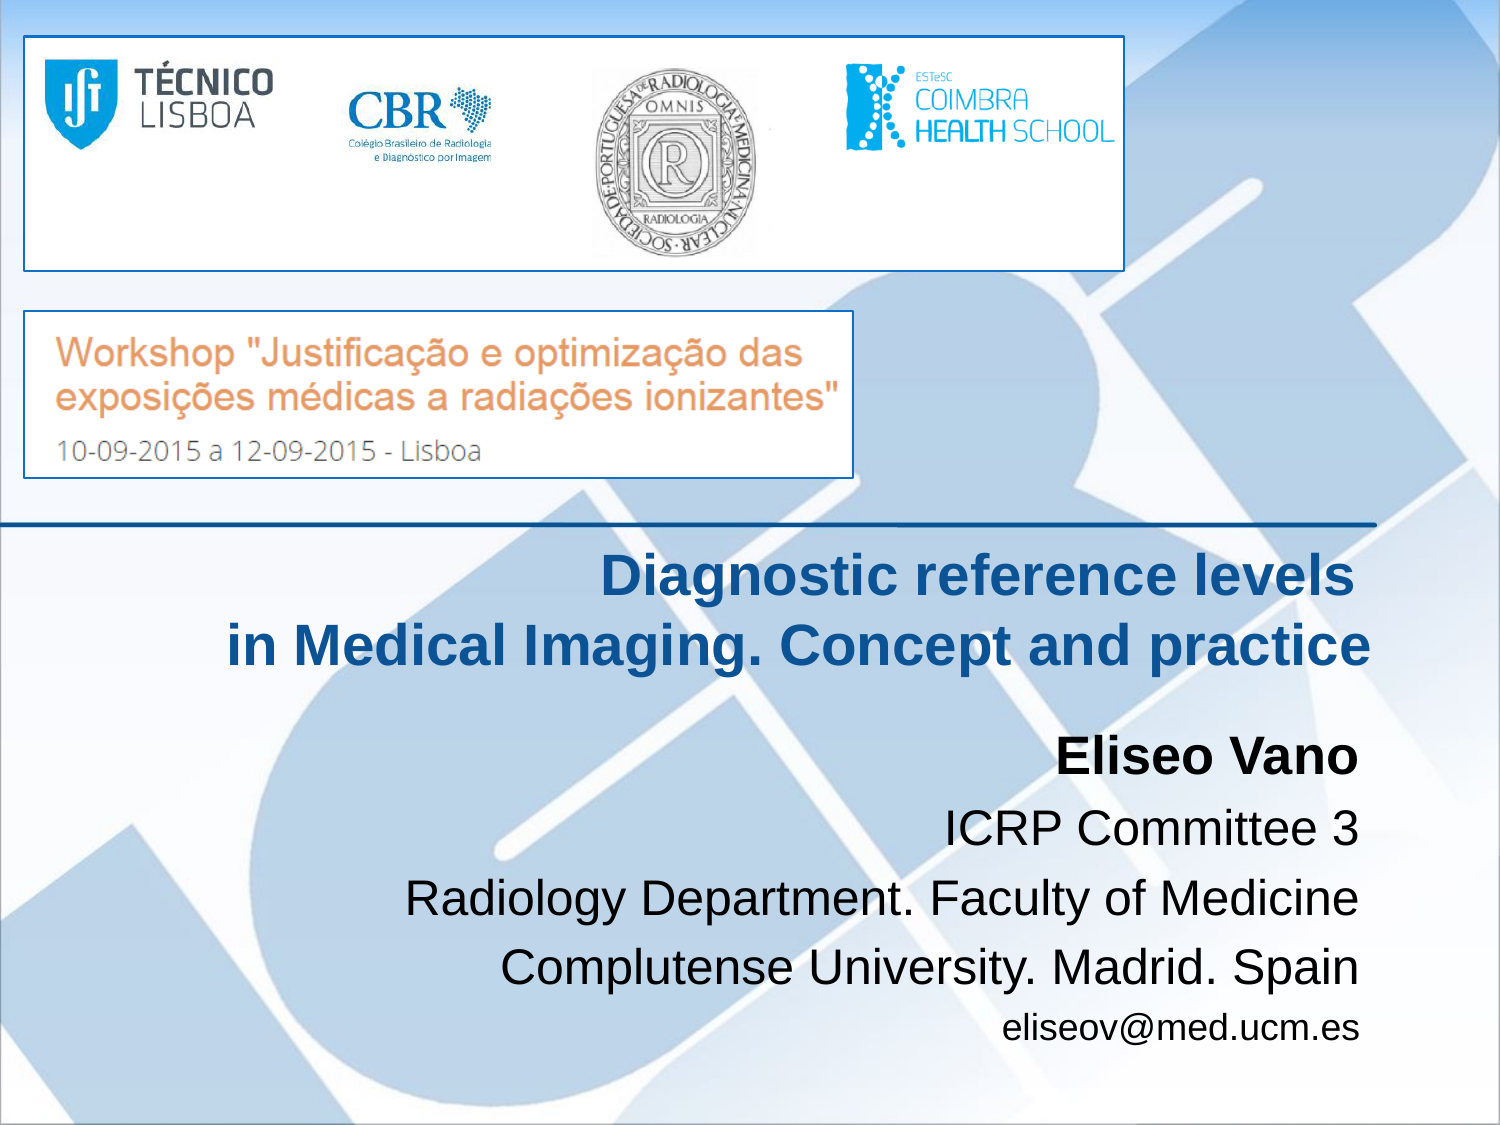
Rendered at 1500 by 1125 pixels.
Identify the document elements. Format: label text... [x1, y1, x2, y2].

subtitle Diagnostic reference levels in Medical Imaging. Concept and practice [87, 529, 1376, 818]
picture [0, 0, 1500, 1125]
list Eliseo Vano ICRP Committee 3 Radiology Department. Faculty of Medicine Complutense University. Madrid. Spain eliseov@med.ucm.es [87, 712, 1375, 1025]
